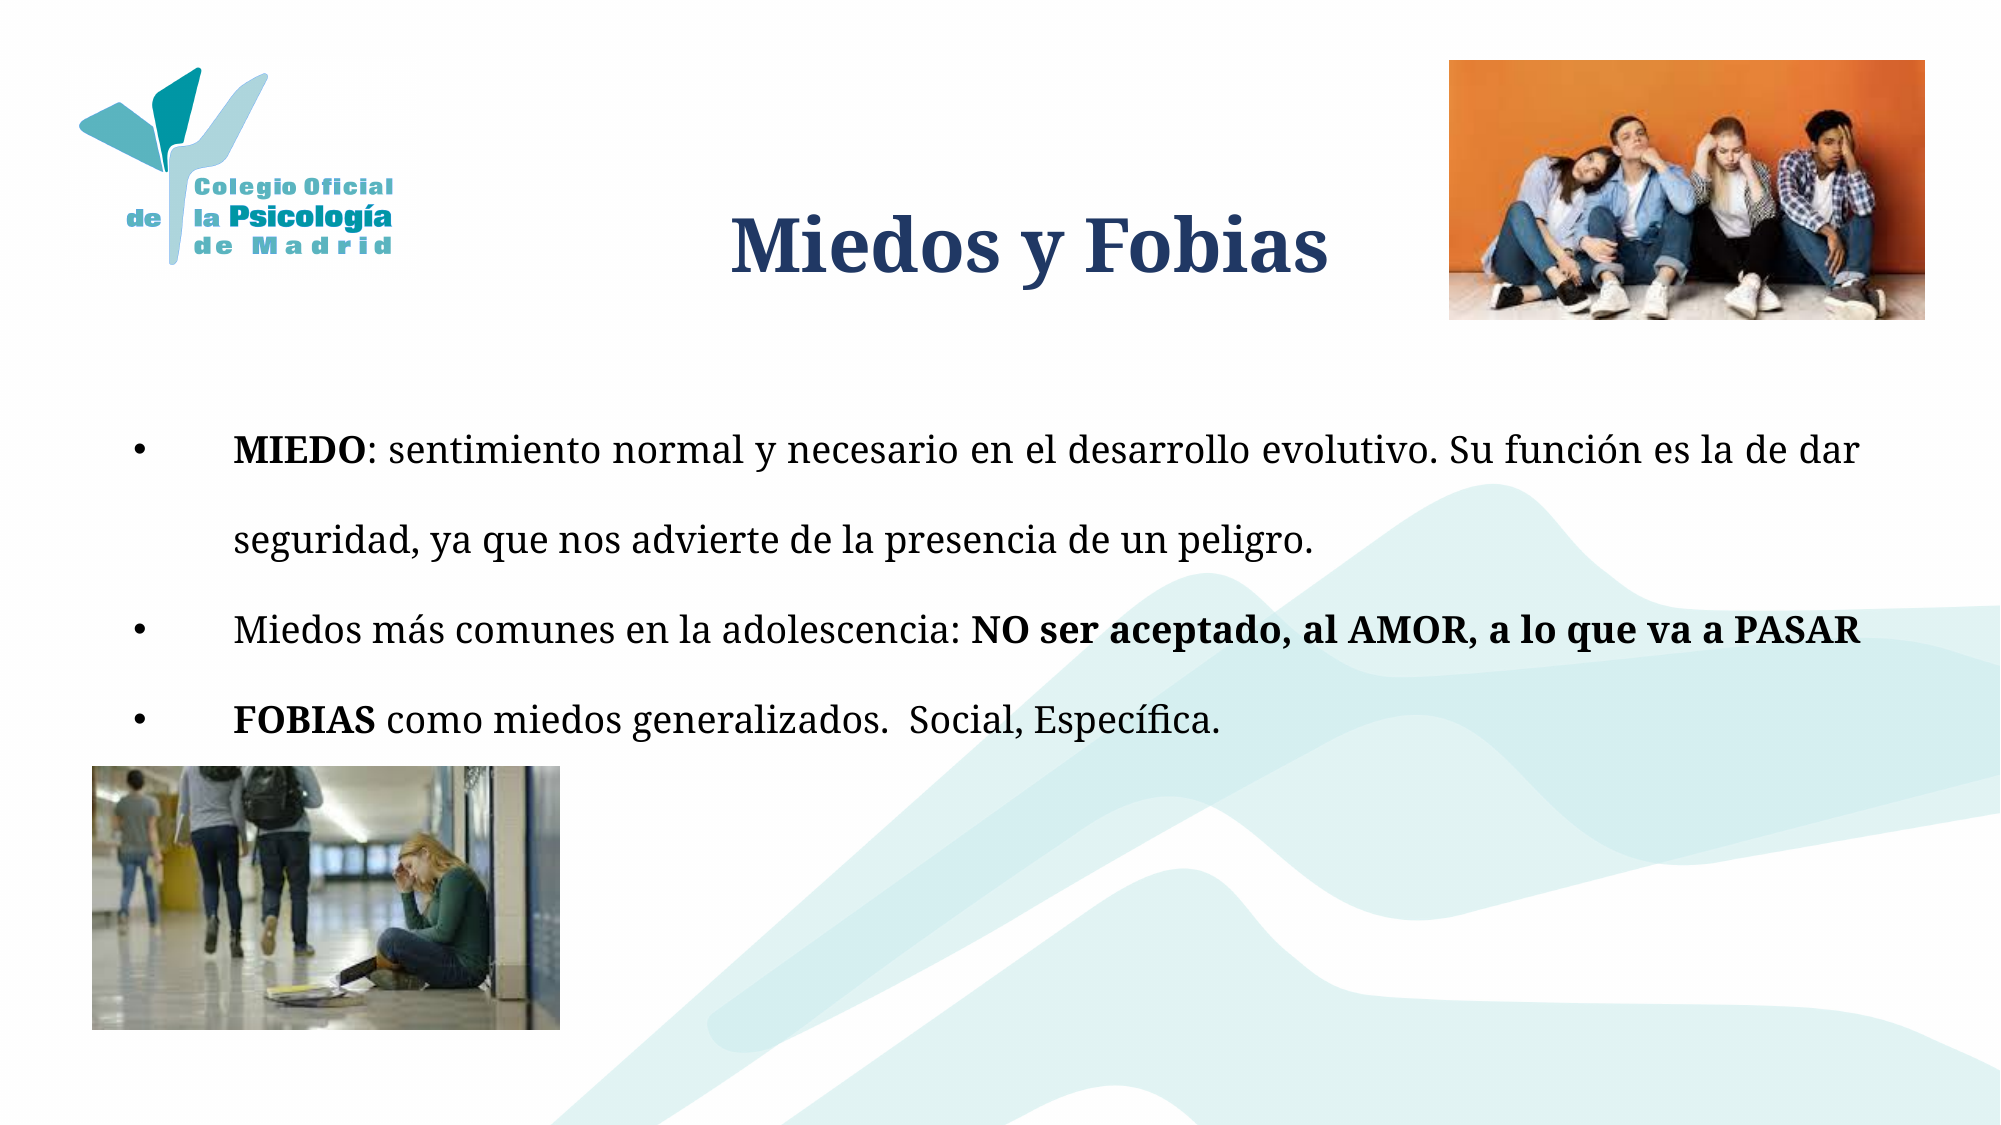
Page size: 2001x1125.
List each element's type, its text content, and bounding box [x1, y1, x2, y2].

text_box Miedos y Fobias [325, 190, 1449, 295]
text_box MIEDO: sentimiento normal y necesario en el desarrollo evolutivo. Su función es la de dar seguridad, ya que nos advierte de la presencia de un peligro. Miedos más comunes en la adolescencia: NO ser aceptado, al AMOR, a lo que va a PASAR FOBIAS como miedos generalizados. Social, Específica. [118, 373, 1878, 793]
picture [0, 0, 2000, 1125]
